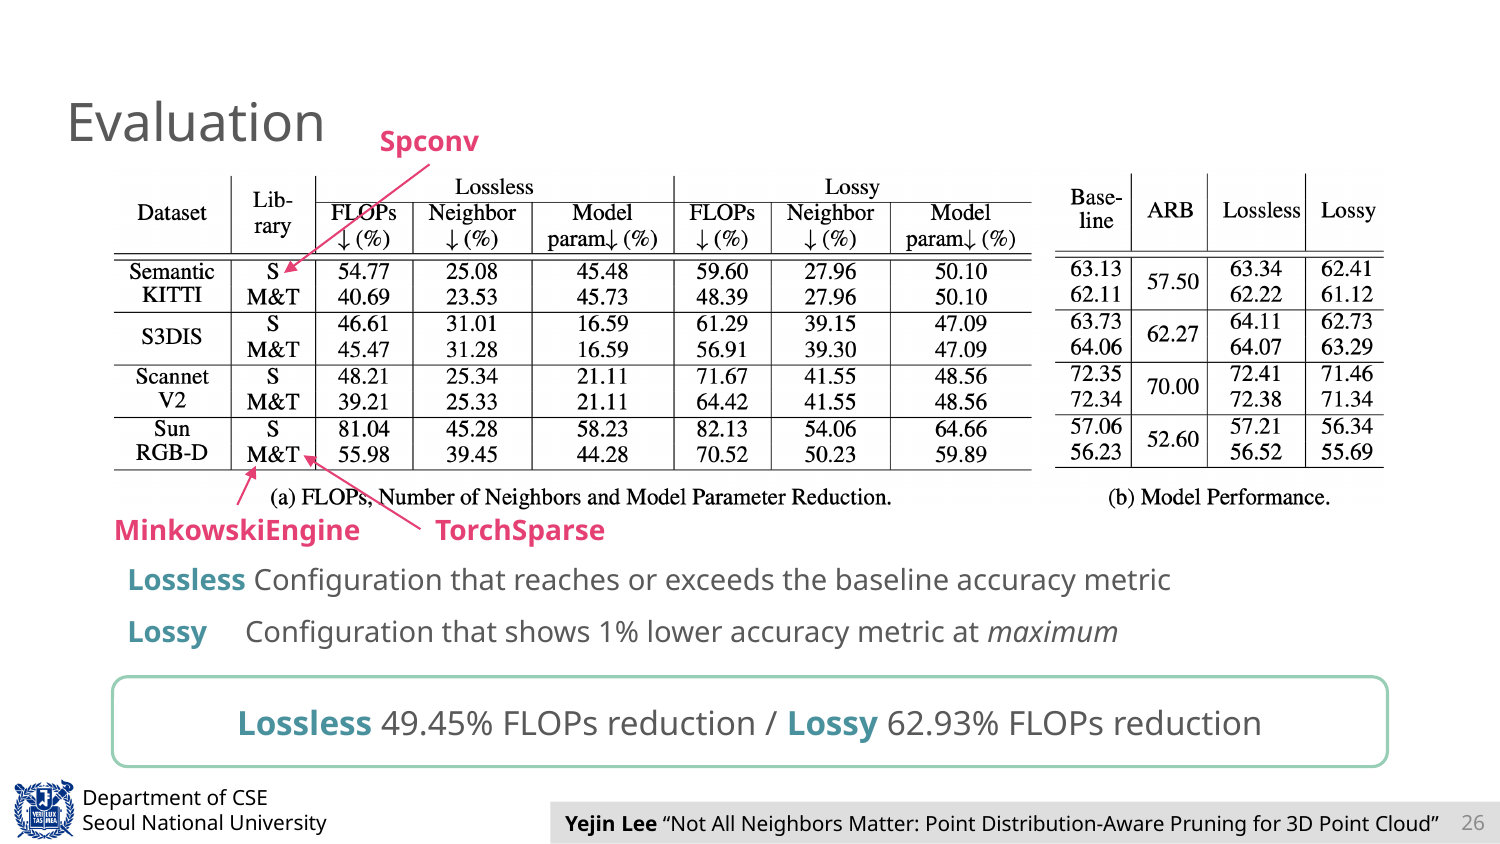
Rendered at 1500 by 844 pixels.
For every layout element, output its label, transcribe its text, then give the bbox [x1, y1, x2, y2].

text_box TorchSparse [420, 519, 621, 554]
text_box Lossless 49.45% FLOPs reduction / Lossy 62.93% FLOPs reduction [110, 674, 1390, 769]
text_box MinkowskiEngine [99, 504, 376, 554]
slide_number 26 [1415, 803, 1500, 844]
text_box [237, 465, 257, 506]
text_box Spconv [365, 115, 495, 165]
title Evaluation [51, 72, 1449, 167]
picture [13, 778, 75, 840]
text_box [303, 455, 427, 530]
text_box Lossless Configuration that reaches or exceeds the baseline accuracy metric Lossy Configuration that shows 1% lower accuracy metric at maximum [112, 536, 1388, 656]
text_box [283, 164, 430, 274]
picture [112, 166, 1388, 510]
